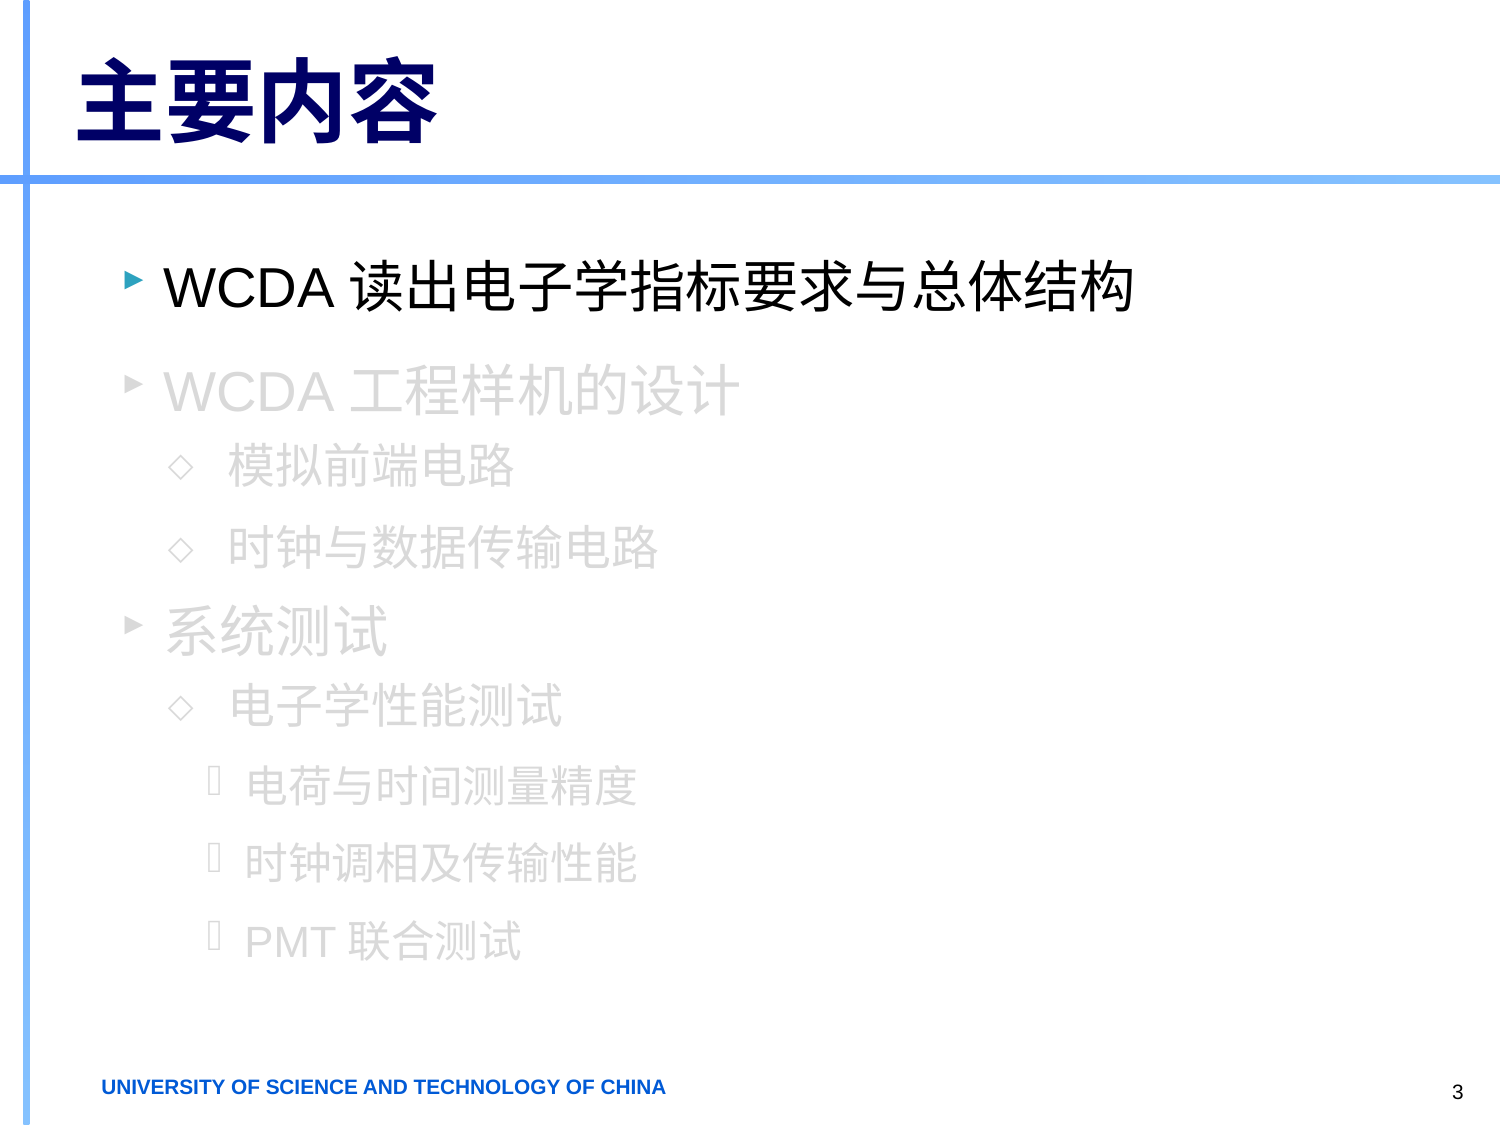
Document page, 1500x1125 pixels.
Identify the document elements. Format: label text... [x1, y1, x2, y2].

title 主要内容 [58, 33, 1409, 164]
list WCDA读出电子学指标要求与总体结构 WCDA工程样机的设计 模拟前端电路 时钟与数据传输电路 系统测试 电子学性能测试 电荷与时间测量精度 时钟调相及传输性能 PMT联合测试 [88, 243, 1439, 988]
slide_number 3 [1418, 1051, 1479, 1112]
